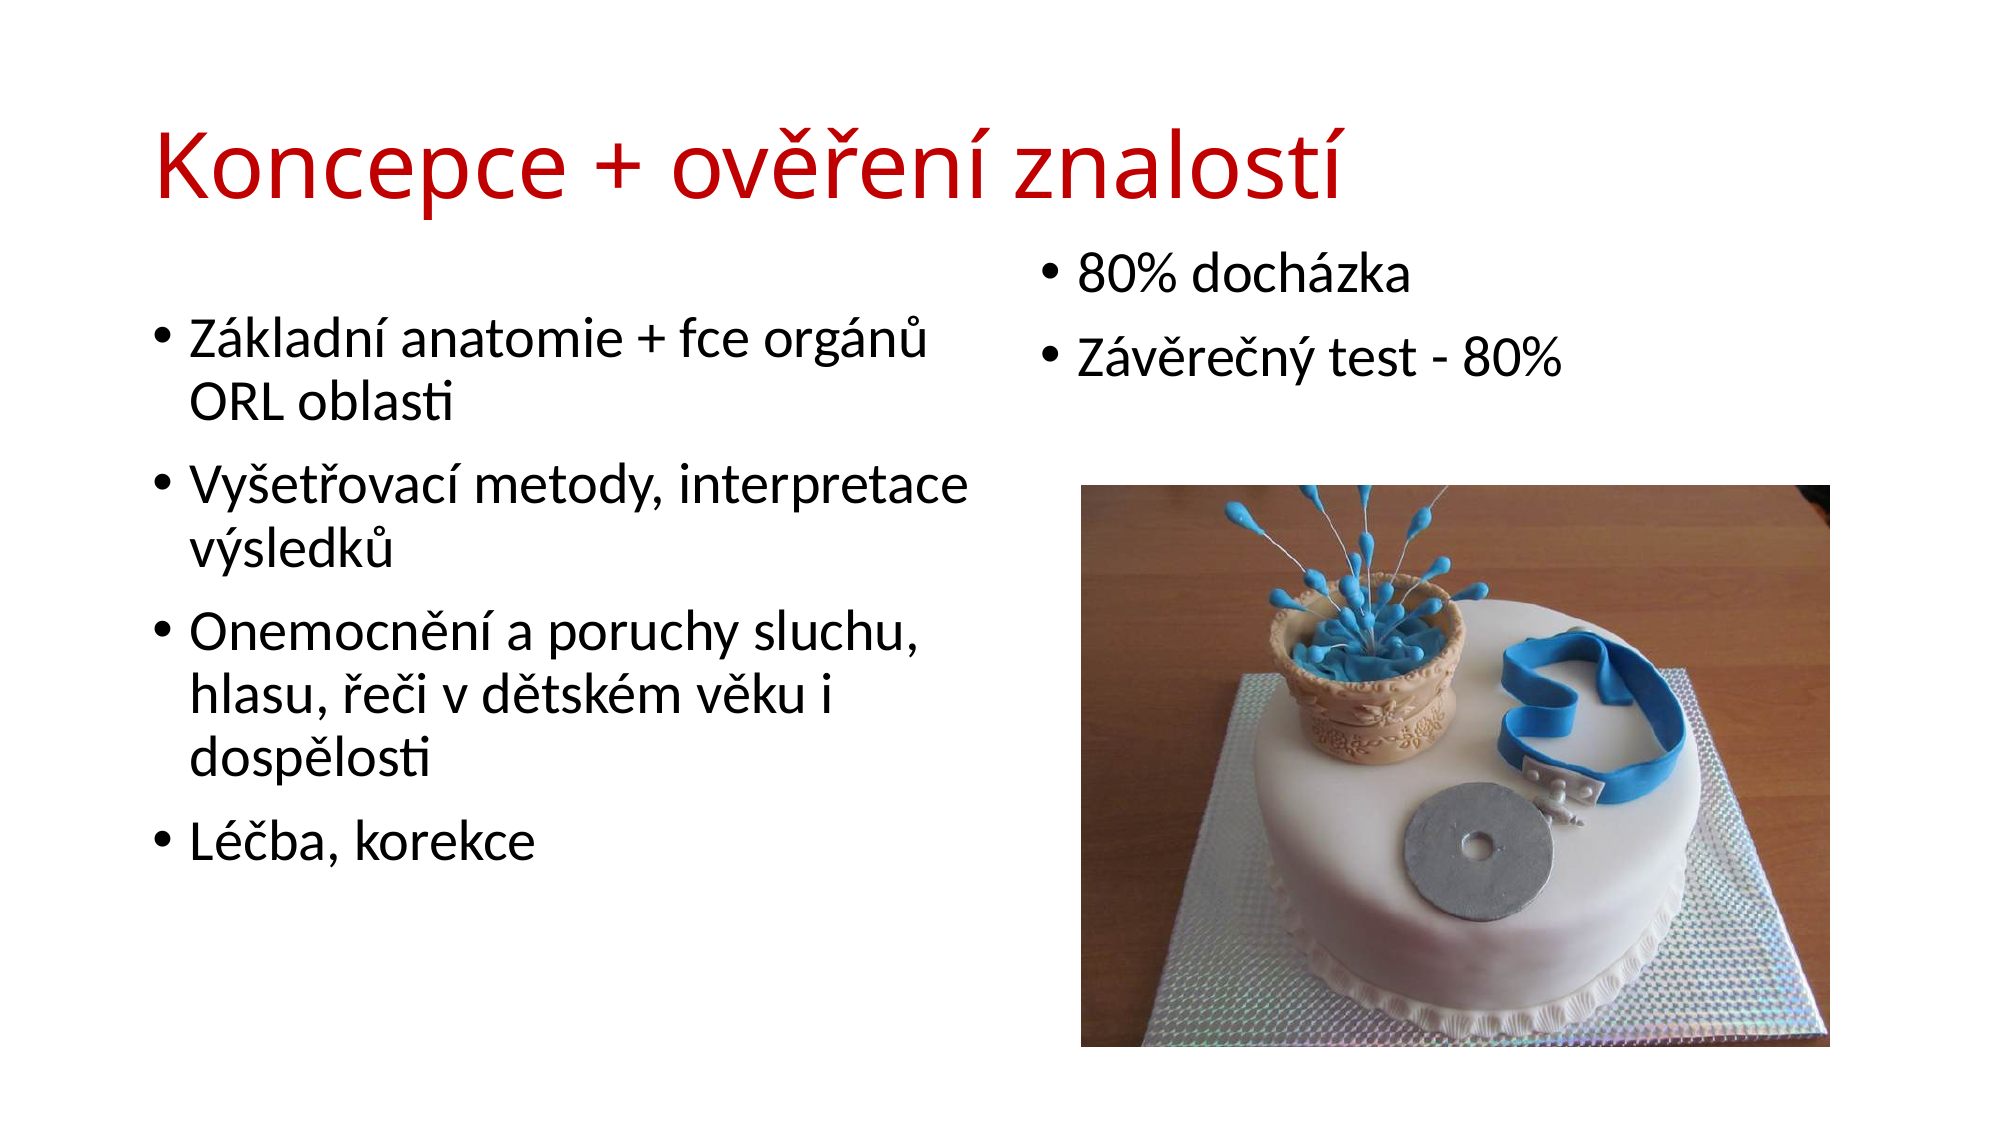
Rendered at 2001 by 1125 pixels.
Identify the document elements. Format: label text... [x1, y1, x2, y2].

picture [1081, 485, 1830, 1047]
list 80% docházka Závěrečný test - 80% [1025, 234, 1830, 1103]
title Koncepce + ověření znalostí [137, 59, 1863, 278]
list Základní anatomie + fce orgánů ORL oblasti Vyšetřovací metody, interpretace výsledků Onemocnění a poruchy sluchu, hlasu, řeči v dětském věku i dospělosti Léčba, korekce [137, 299, 988, 1014]
